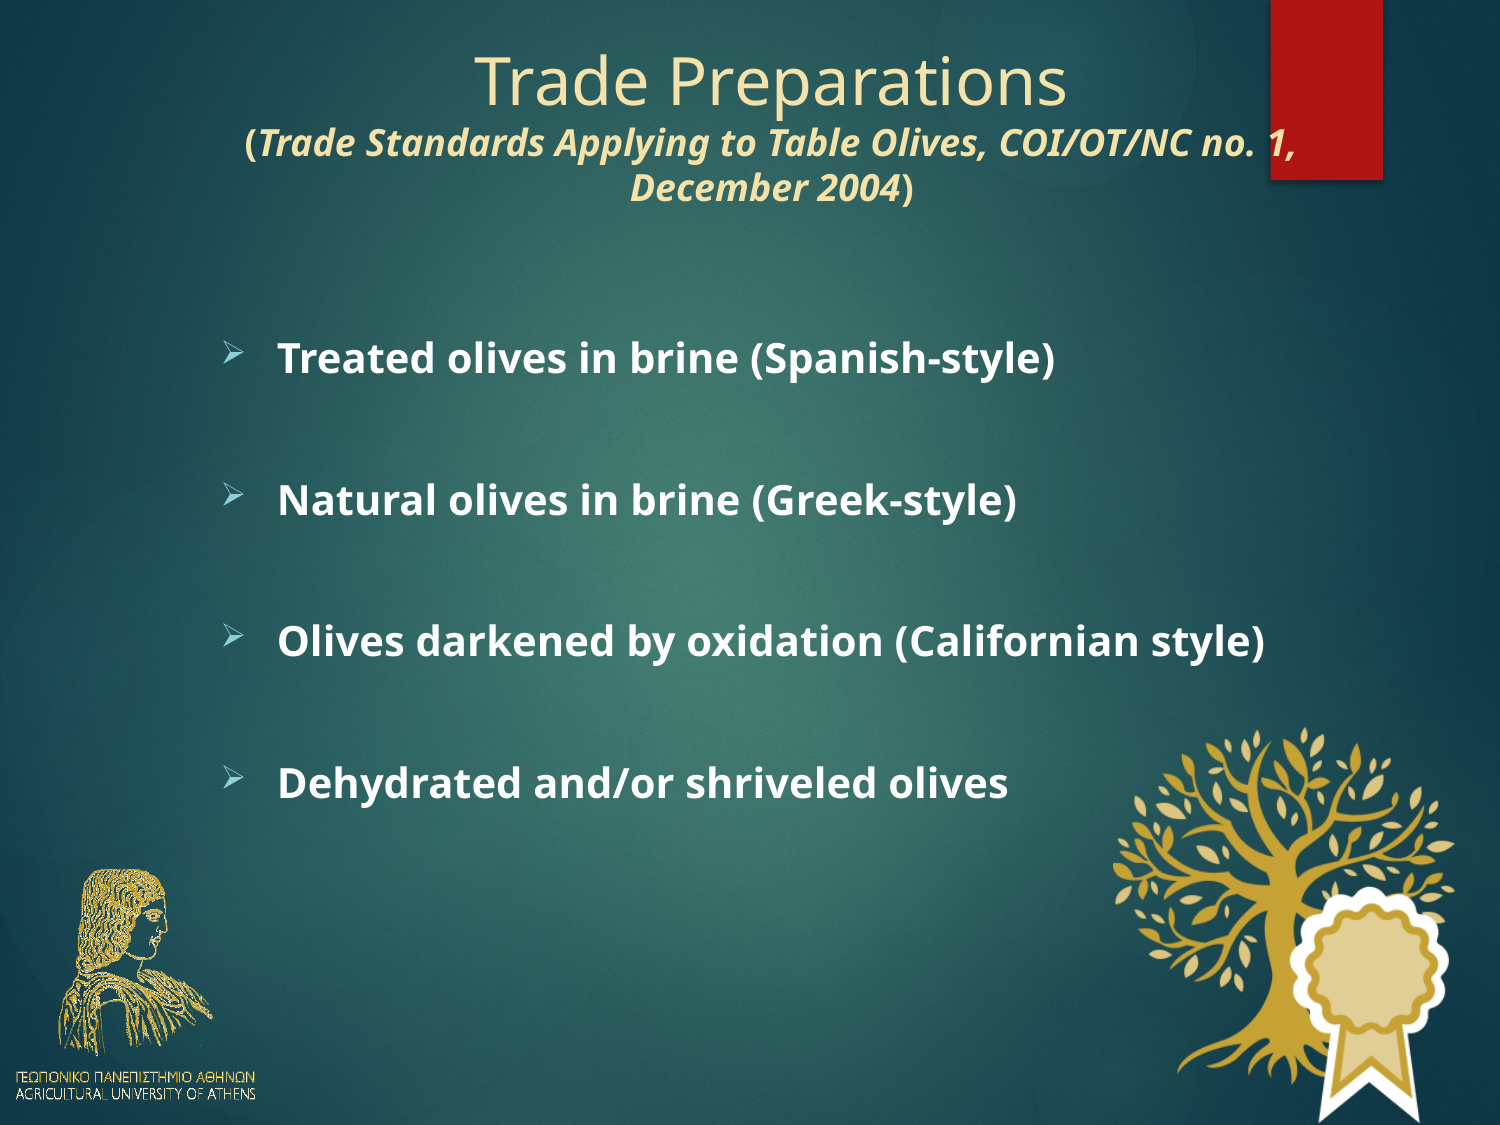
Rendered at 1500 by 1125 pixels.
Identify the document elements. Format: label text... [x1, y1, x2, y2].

list Treated olives in brine (Spanish-style) Natural olives in brine (Greek-style) Olives darkened by oxidation (Californian style) Dehydrated and/or shriveled olives [205, 258, 1307, 947]
picture [0, 844, 280, 1125]
title Trade Preparations (Trade Standards Applying to Table Olives, COI/OT/NC no. 1, December 2004) [193, 31, 1351, 262]
picture [1112, 726, 1455, 1125]
